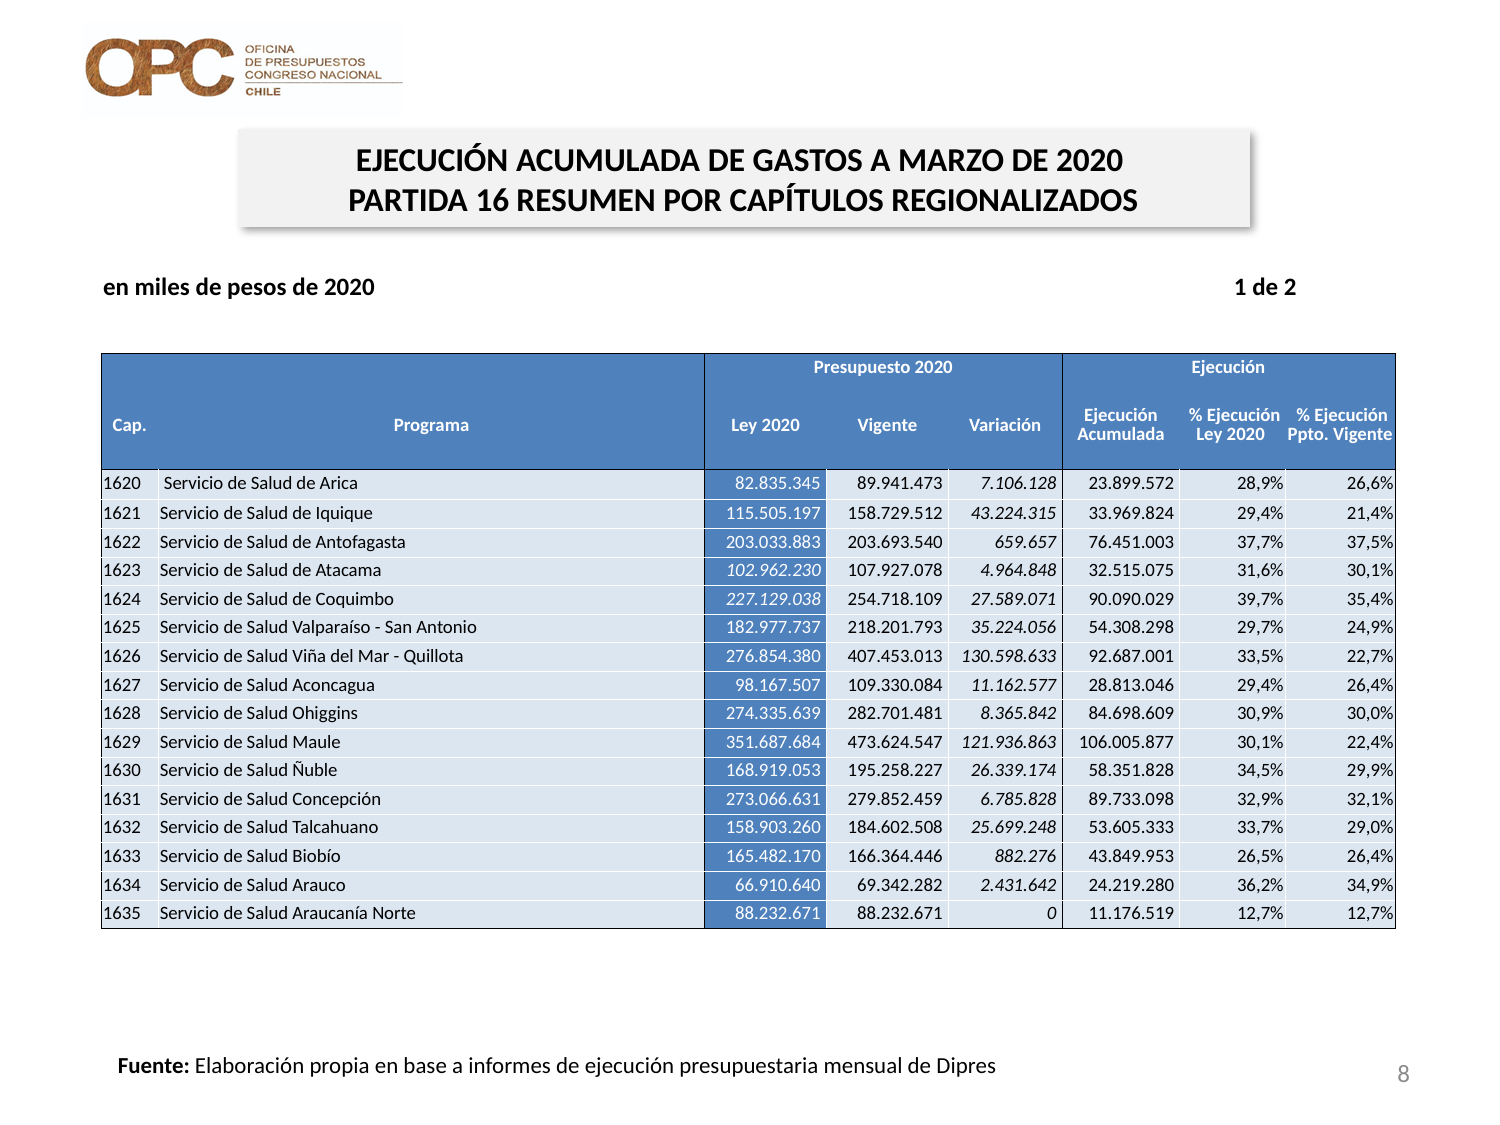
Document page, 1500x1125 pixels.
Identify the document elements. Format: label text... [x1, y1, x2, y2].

table_cell 282.701.481 [827, 700, 948, 728]
table_cell 82.835.345 [705, 470, 826, 499]
table_cell Servicio de Salud Valparaíso - San Antonio [159, 615, 704, 642]
table_cell 32,1% [1286, 786, 1395, 814]
table_cell Cap. [102, 382, 158, 469]
table_cell 158.729.512 [827, 500, 948, 528]
table_cell 27.589.071 [949, 586, 1062, 614]
table_cell 37,5% [1286, 529, 1395, 557]
table_cell Servicio de Salud Talcahuano [159, 815, 704, 842]
table_cell Ejecución Acumulada [1063, 382, 1180, 469]
table_cell 184.602.508 [827, 815, 948, 842]
text_box en miles de pesos de 2020 1 de 2 [88, 263, 1388, 319]
table_header Ejecución [1063, 354, 1395, 382]
table_cell 1630 [102, 758, 158, 785]
table_cell % Ejecución Ppto. Vigente [1285, 382, 1395, 469]
table_cell 53.605.333 [1063, 815, 1179, 842]
table_cell 32.515.075 [1063, 558, 1179, 585]
table_cell Servicio de Salud de Arica [159, 470, 704, 499]
table_cell 30,0% [1286, 700, 1395, 728]
table_cell Servicio de Salud Arauco [159, 872, 704, 900]
table_cell 21,4% [1286, 500, 1395, 528]
table_cell 30,9% [1180, 700, 1285, 728]
table_cell 26.339.174 [949, 758, 1062, 785]
table_cell 88.232.671 [705, 901, 826, 928]
table_cell 130.598.633 [949, 643, 1062, 671]
table_cell 158.903.260 [705, 815, 826, 842]
table_cell Servicio de Salud Biobío [159, 843, 704, 871]
table_cell 54.308.298 [1063, 615, 1179, 642]
table_cell Servicio de Salud de Iquique [159, 500, 704, 528]
table_cell 1627 [102, 672, 158, 699]
table_cell 279.852.459 [827, 786, 948, 814]
table_cell 121.936.863 [949, 729, 1062, 757]
table_cell 4.964.848 [949, 558, 1062, 585]
table_cell 203.693.540 [827, 529, 948, 557]
table_cell 168.919.053 [705, 758, 826, 785]
table_cell 1625 [102, 615, 158, 642]
table_cell 33.969.824 [1063, 500, 1179, 528]
table_cell 1631 [102, 786, 158, 814]
text_box EJECUCIÓN ACUMULADA DE GASTOS A MARZO DE 2020 PARTIDA 16 RESUMEN POR CAPÍTULOS REGIONALIZADOS [238, 130, 1249, 227]
table_cell 165.482.170 [705, 843, 826, 871]
table_cell 30,1% [1180, 729, 1285, 757]
table_cell 34,5% [1180, 758, 1285, 785]
table_cell Ley 2020 [705, 382, 826, 469]
table_cell 1629 [102, 729, 158, 757]
table_cell 29,4% [1180, 500, 1285, 528]
footer Fuente: Elaboración propia en base a informes de ejecución presupuestaria mensual de Dipres [103, 1042, 1074, 1103]
table_cell 98.167.507 [705, 672, 826, 699]
table_cell 34,9% [1286, 872, 1395, 900]
table_cell 24,9% [1286, 615, 1395, 642]
table_cell 35.224.056 [949, 615, 1062, 642]
table_cell 92.687.001 [1063, 643, 1179, 671]
table_cell 24.219.280 [1063, 872, 1179, 900]
table_cell 66.910.640 [705, 872, 826, 900]
table_cell 106.005.877 [1063, 729, 1179, 757]
table_cell 473.624.547 [827, 729, 948, 757]
table_cell 36,2% [1180, 872, 1285, 900]
table_cell 2.431.642 [949, 872, 1062, 900]
picture [82, 22, 403, 118]
table_cell 84.698.609 [1063, 700, 1179, 728]
table_cell 1621 [102, 500, 158, 528]
table_cell 8.365.842 [949, 700, 1062, 728]
table_cell 29,9% [1286, 758, 1395, 785]
table_cell 23.899.572 [1063, 470, 1179, 499]
table_cell Servicio de Salud de Coquimbo [159, 586, 704, 614]
table_cell 1633 [102, 843, 158, 871]
table_cell 32,9% [1180, 786, 1285, 814]
table_cell Variación [948, 382, 1062, 469]
table_cell 1624 [102, 586, 158, 614]
table_cell 1620 [102, 470, 158, 499]
table_cell 12,7% [1180, 901, 1285, 928]
table_cell 109.330.084 [827, 672, 948, 699]
table_cell 37,7% [1180, 529, 1285, 557]
table_cell 33,7% [1180, 815, 1285, 842]
table_cell 659.657 [949, 529, 1062, 557]
table_cell 89.733.098 [1063, 786, 1179, 814]
table_cell Servicio de Salud Viña del Mar - Quillota [159, 643, 704, 671]
table_cell Servicio de Salud de Antofagasta [159, 529, 704, 557]
table_header [102, 354, 158, 382]
table_cell 254.718.109 [827, 586, 948, 614]
table_cell 89.941.473 [827, 470, 948, 499]
table_cell 28.813.046 [1063, 672, 1179, 699]
table_cell 11.176.519 [1063, 901, 1179, 928]
table_cell 26,6% [1286, 470, 1395, 499]
table_cell 26,4% [1286, 843, 1395, 871]
table_cell 274.335.639 [705, 700, 826, 728]
table_cell 58.351.828 [1063, 758, 1179, 785]
table_cell Servicio de Salud Ohiggins [159, 700, 704, 728]
table_cell 107.927.078 [827, 558, 948, 585]
slide_number 8 [1074, 1042, 1425, 1103]
table_cell 28,9% [1180, 470, 1285, 499]
table_cell 182.977.737 [705, 615, 826, 642]
table_cell 203.033.883 [705, 529, 826, 557]
table_header [158, 354, 704, 382]
table_cell 1623 [102, 558, 158, 585]
table_cell 0 [949, 901, 1062, 928]
table_cell 1634 [102, 872, 158, 900]
table_cell 1622 [102, 529, 158, 557]
table_cell 6.785.828 [949, 786, 1062, 814]
table_cell 26,5% [1180, 843, 1285, 871]
table_cell 227.129.038 [705, 586, 826, 614]
table_cell 90.090.029 [1063, 586, 1179, 614]
table_cell Servicio de Salud Maule [159, 729, 704, 757]
table_cell 88.232.671 [827, 901, 948, 928]
table_cell 31,6% [1180, 558, 1285, 585]
table_cell 7.106.128 [949, 470, 1062, 499]
table_cell Programa [158, 382, 704, 469]
table_cell 76.451.003 [1063, 529, 1179, 557]
table_cell 166.364.446 [827, 843, 948, 871]
table_cell 25.699.248 [949, 815, 1062, 842]
table_cell Vigente [826, 382, 948, 469]
table_cell 26,4% [1286, 672, 1395, 699]
table_cell Servicio de Salud Ñuble [159, 758, 704, 785]
table_cell 35,4% [1286, 586, 1395, 614]
table_cell 1635 [102, 901, 158, 928]
table_cell 1628 [102, 700, 158, 728]
table_cell 115.505.197 [705, 500, 826, 528]
table_header Presupuesto 2020 [705, 354, 1062, 382]
table_cell 218.201.793 [827, 615, 948, 642]
table_cell 1626 [102, 643, 158, 671]
table_cell 39,7% [1180, 586, 1285, 614]
table_cell Servicio de Salud Concepción [159, 786, 704, 814]
table_cell 29,0% [1286, 815, 1395, 842]
table_cell 11.162.577 [949, 672, 1062, 699]
table_cell 69.342.282 [827, 872, 948, 900]
table_cell 12,7% [1286, 901, 1395, 928]
table_cell Servicio de Salud Araucanía Norte [159, 901, 704, 928]
table_cell 276.854.380 [705, 643, 826, 671]
table_cell Servicio de Salud Aconcagua [159, 672, 704, 699]
table_cell 29,4% [1180, 672, 1285, 699]
table_cell 29,7% [1180, 615, 1285, 642]
table_cell 43.224.315 [949, 500, 1062, 528]
table_cell 351.687.684 [705, 729, 826, 757]
table_cell 22,4% [1286, 729, 1395, 757]
table_cell 102.962.230 [705, 558, 826, 585]
table_cell % Ejecución Ley 2020 [1180, 382, 1285, 469]
table_cell 22,7% [1286, 643, 1395, 671]
table_cell 407.453.013 [827, 643, 948, 671]
table_cell 30,1% [1286, 558, 1395, 585]
table_cell 33,5% [1180, 643, 1285, 671]
table_cell 1632 [102, 815, 158, 842]
table_cell 43.849.953 [1063, 843, 1179, 871]
table_cell 882.276 [949, 843, 1062, 871]
table_cell 195.258.227 [827, 758, 948, 785]
table_cell Servicio de Salud de Atacama [159, 558, 704, 585]
table_cell 273.066.631 [705, 786, 826, 814]
